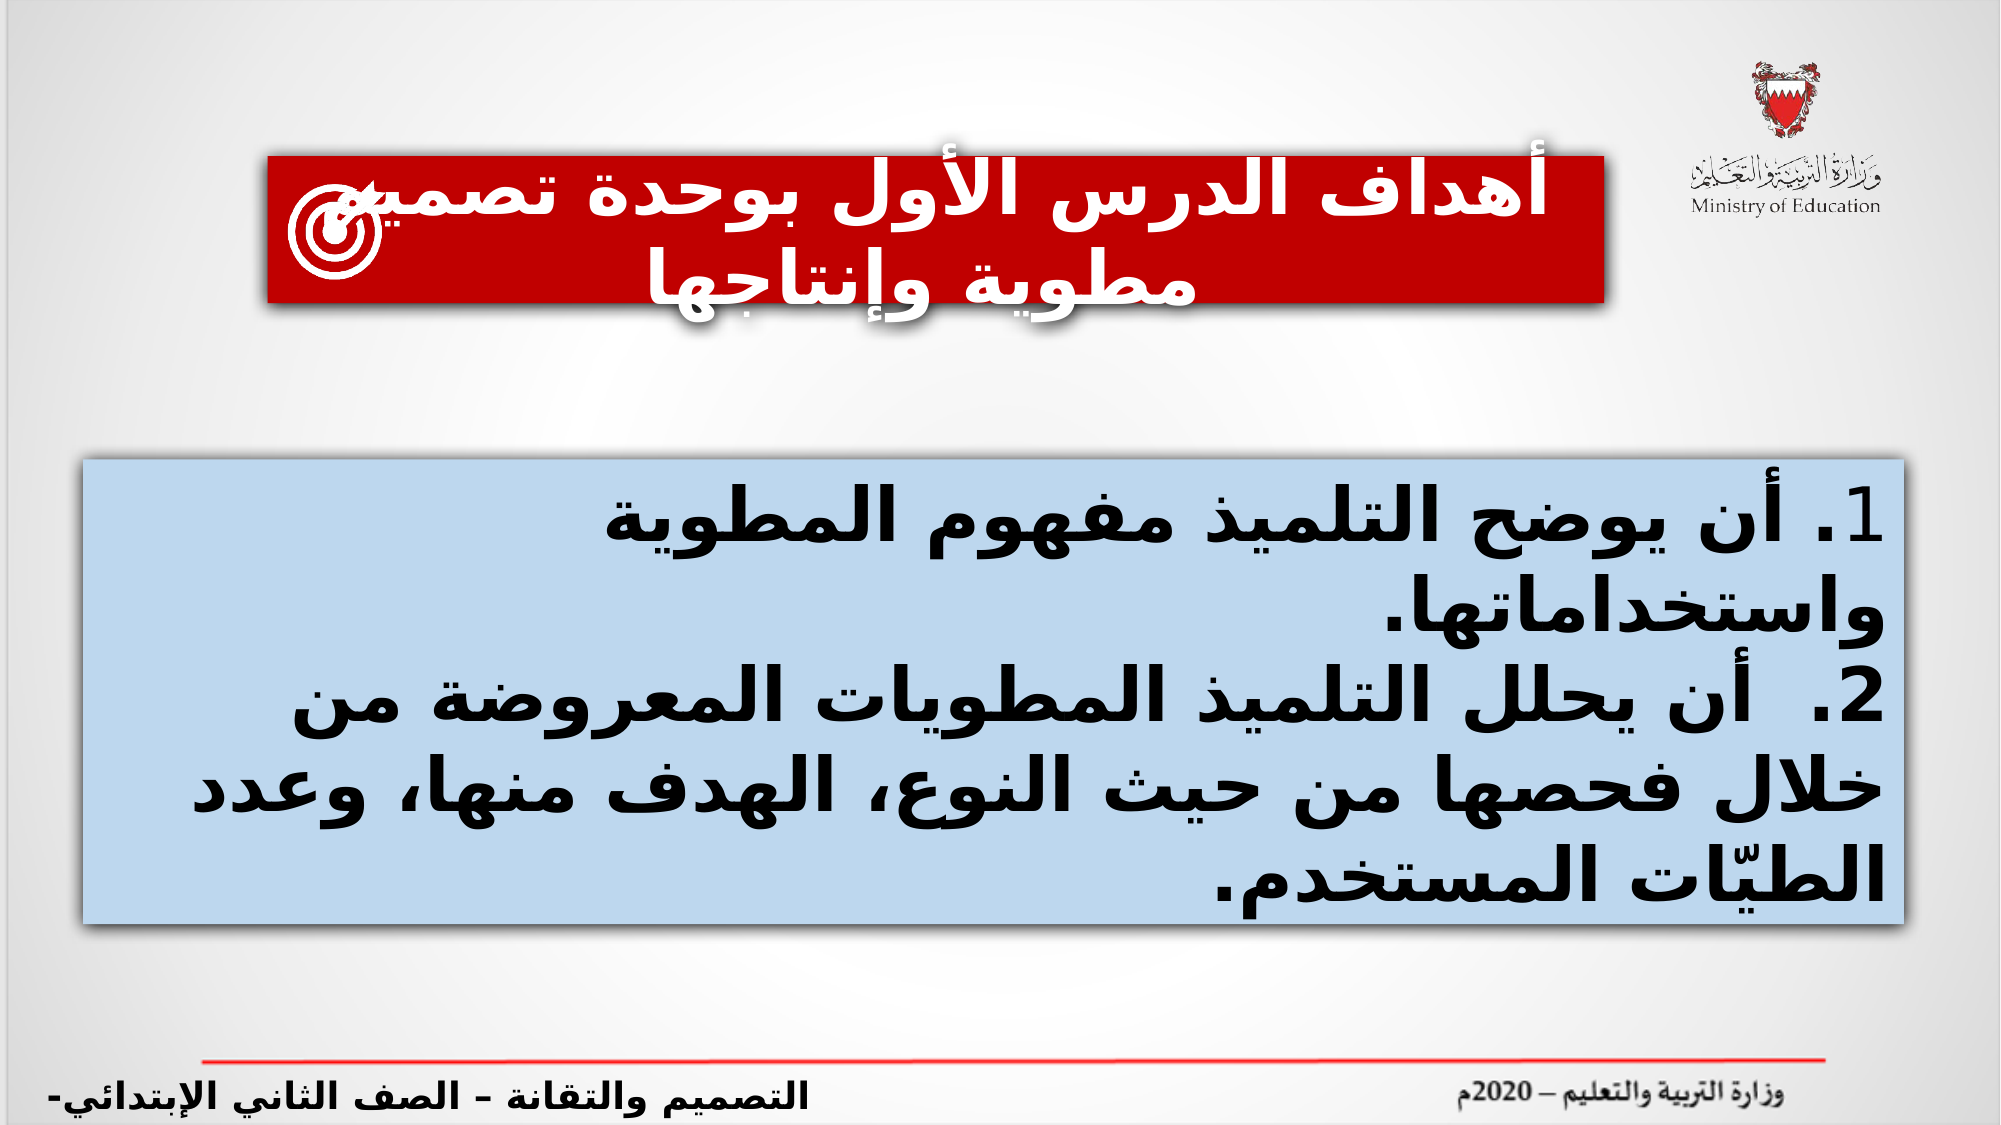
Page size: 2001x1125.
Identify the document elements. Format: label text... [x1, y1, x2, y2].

text_box 1. أن يوضح التلميذ مفهوم المطوية واستخداماتها. 2. أن يحلل التلميذ المطويات المعروضة من خلال فحصها من حيث النوع، الهدف منها، وعدد الطيّات المستخدم. [83, 459, 1904, 925]
text_box التصميم والتقانة – الصف الثاني الإبتدائي- وحدة تصميم مطوية و إنتاجها [8, 1064, 850, 1125]
text_box أهداف الدرس الأول بوحدة تصميم مطوية وإنتاجها [267, 155, 1605, 304]
picture [0, 0, 2001, 1125]
